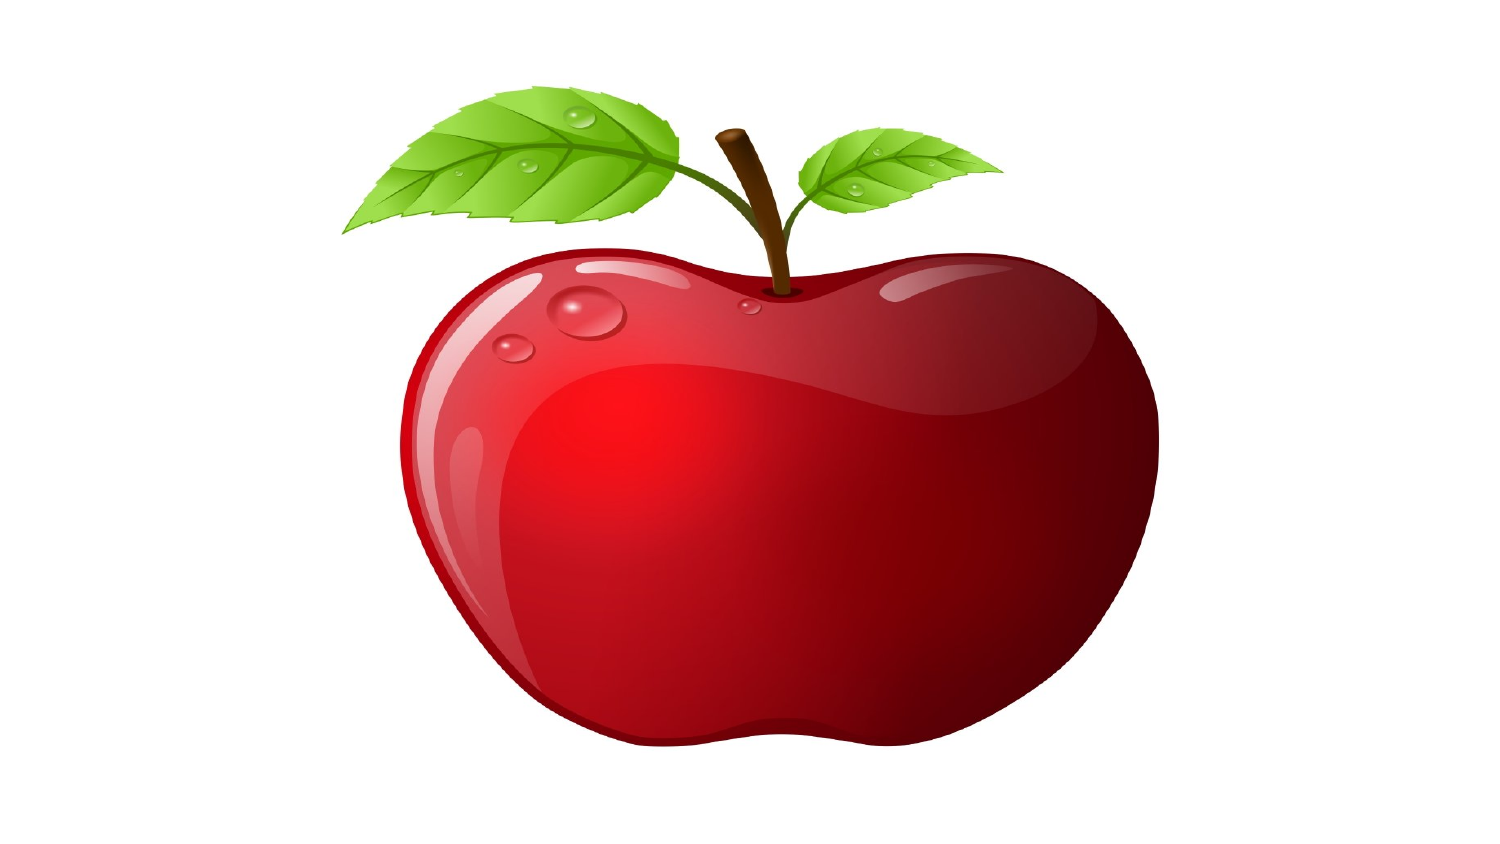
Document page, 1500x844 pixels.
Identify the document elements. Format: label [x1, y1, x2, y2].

list [300, 79, 1200, 753]
